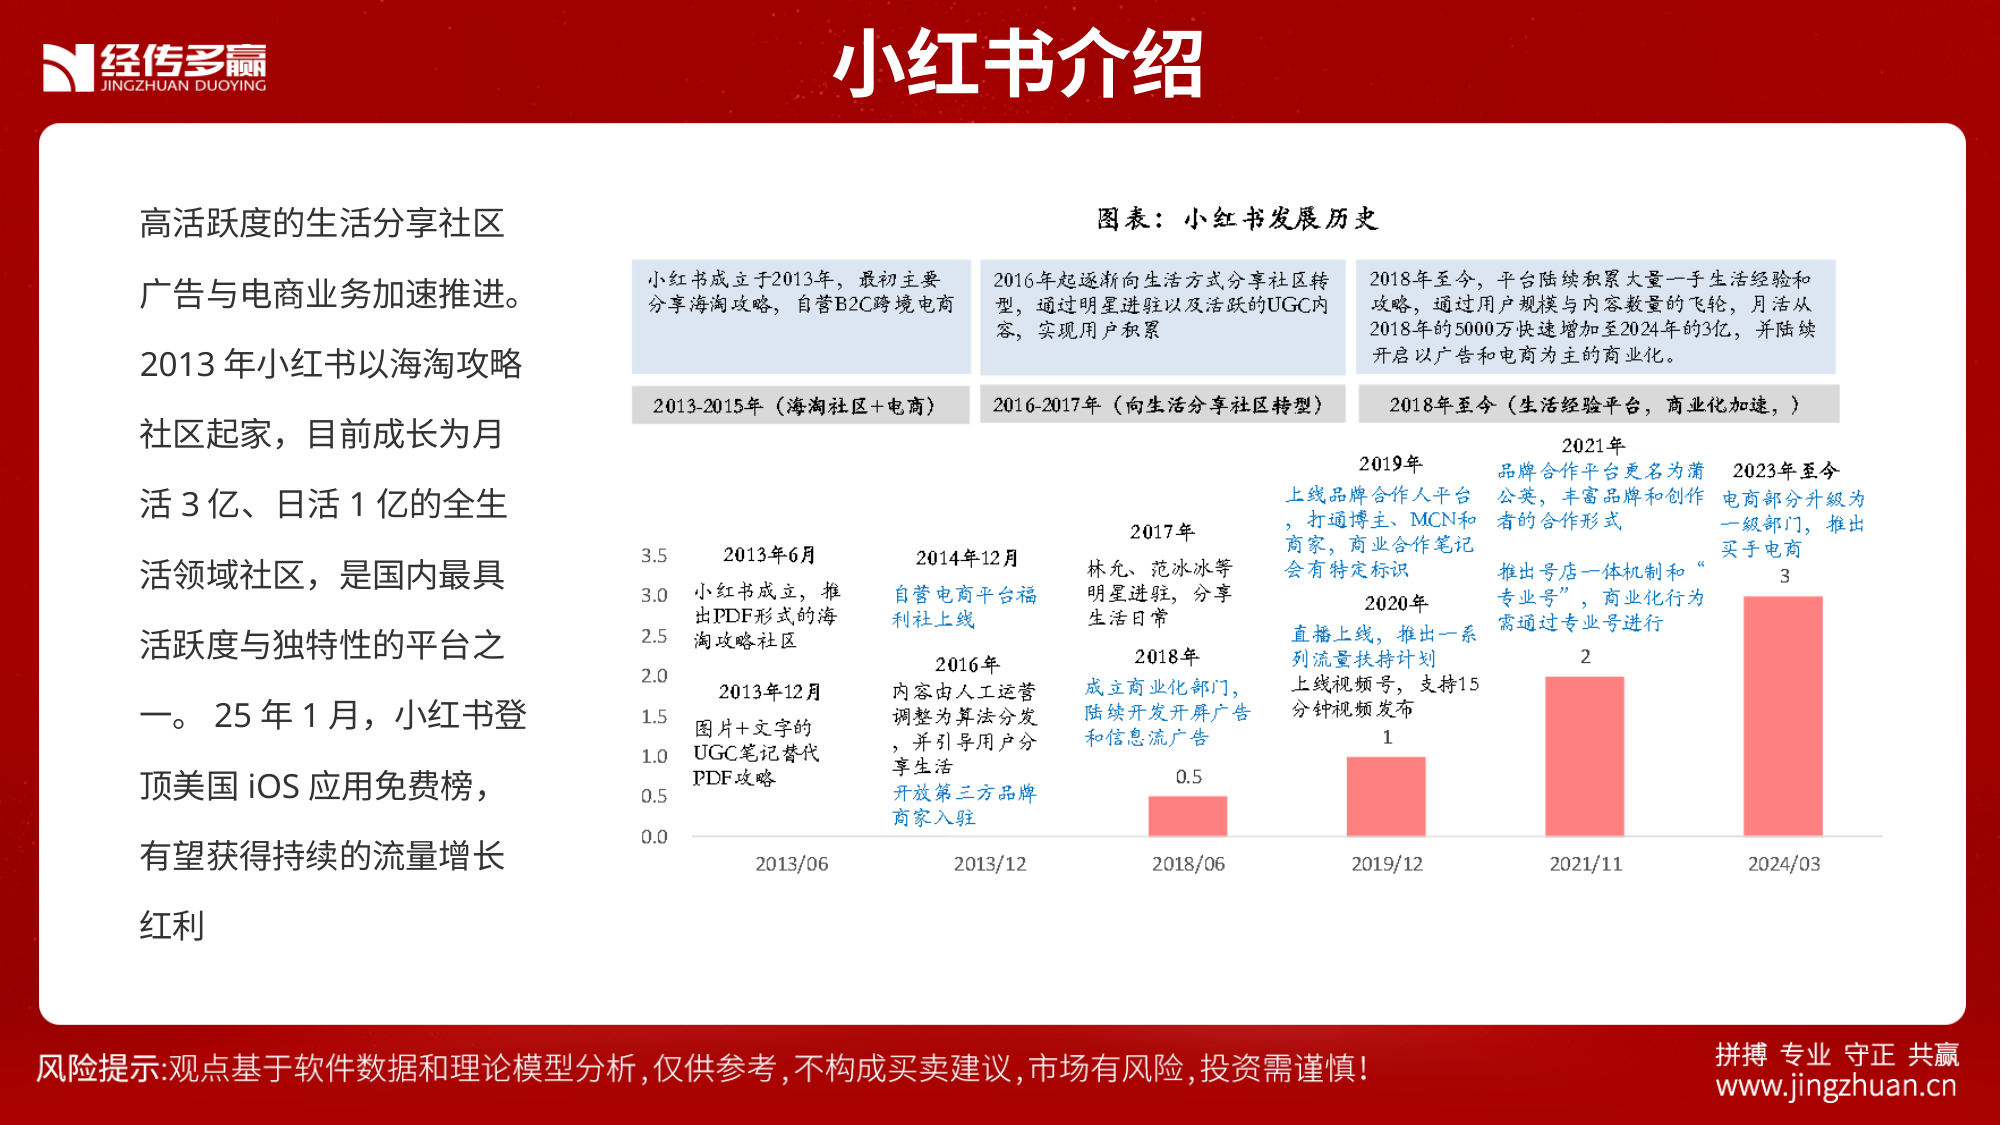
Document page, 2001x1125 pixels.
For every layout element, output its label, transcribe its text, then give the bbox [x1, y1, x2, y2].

picture [0, 0, 2000, 1125]
text_box 高活跃度的生活分享社区 广告与电商业务加速推进。2013年小红书以海淘攻略社区起家，目前成长为月活3亿、日活1亿的全生活领域社区，是国内最具活跃度与独特性的平台之一。25年1月，小红书登顶美国iOS应用免费榜，有望获得持续的流量增长红利 [125, 164, 548, 1024]
text_box 小红书介绍 [407, 8, 1536, 114]
